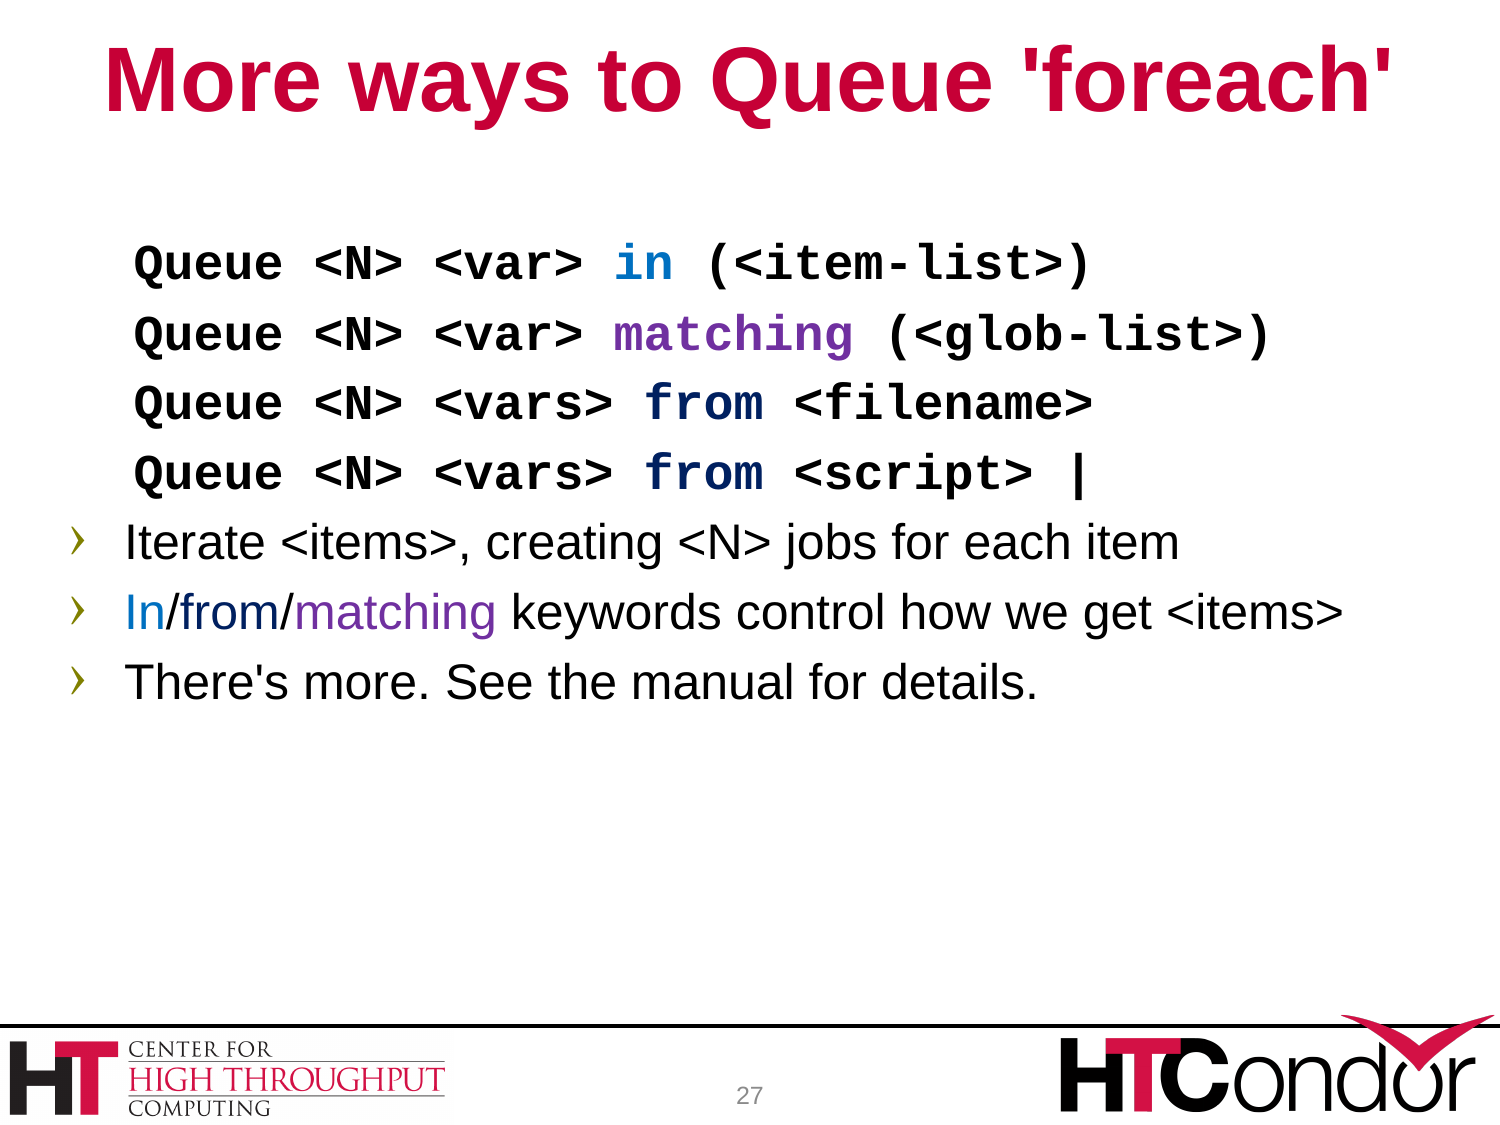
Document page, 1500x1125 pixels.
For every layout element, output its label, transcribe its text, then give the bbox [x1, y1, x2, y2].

list Queue <N> <var> in (<item-list>) Queue <N> <var> matching (<glob-list>) Queue <N> <vars> from <filename> Queue <N> <vars> from <script> | Iterate <items>, creating <N> jobs for each item In/from/matching keywords control how we get <items> There's more. See the manual for details. [52, 222, 1431, 916]
title More ways to Queue 'foreach' [0, 0, 1500, 150]
picture [1055, 1014, 1500, 1119]
slide_number 27 [575, 1065, 925, 1125]
picture [0, 1029, 454, 1125]
